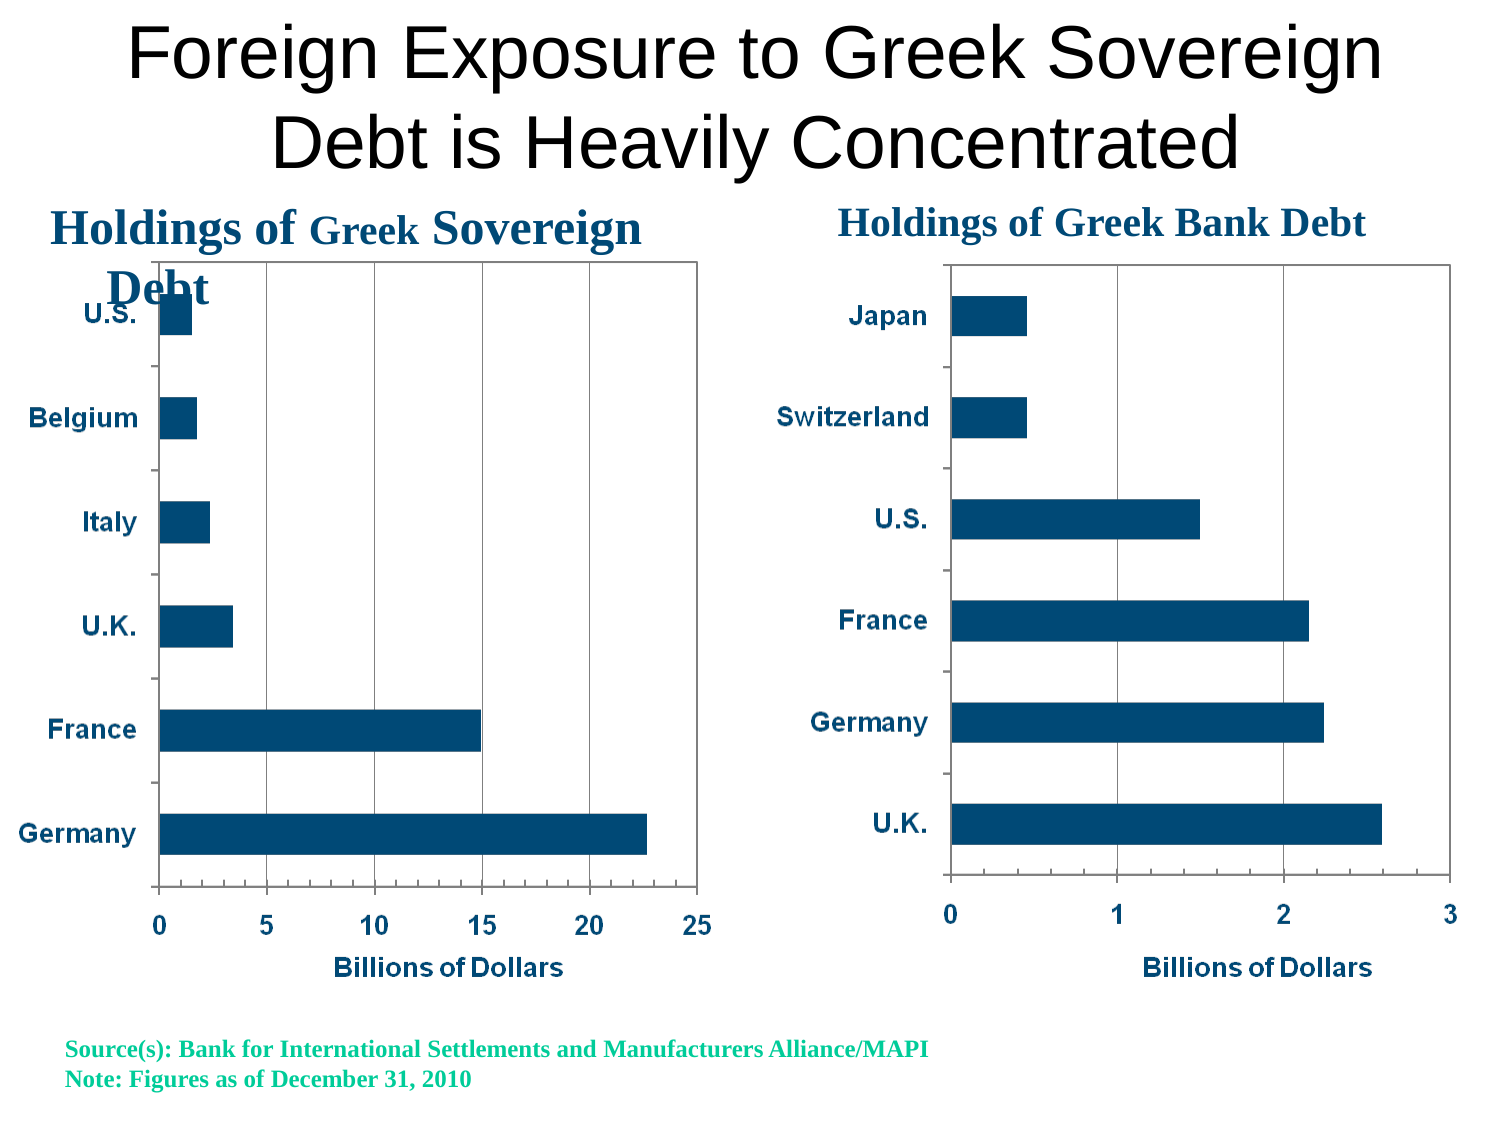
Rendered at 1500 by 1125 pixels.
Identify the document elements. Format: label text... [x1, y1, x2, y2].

text_box Holdings of Greek Sovereign Debt [35, 187, 738, 250]
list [0, 237, 726, 1013]
text_box Holdings of Greek Bank Debt [822, 187, 1488, 250]
text_box Source(s): Bank for International Settlements and Manufacturers Alliance/MAPI Note: Figures as of December 31, 2010 [49, 1024, 1313, 1100]
title Foreign Exposure to Greek Sovereign Debt is Heavily Concentrated [64, 24, 1448, 163]
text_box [749, 249, 1476, 1013]
